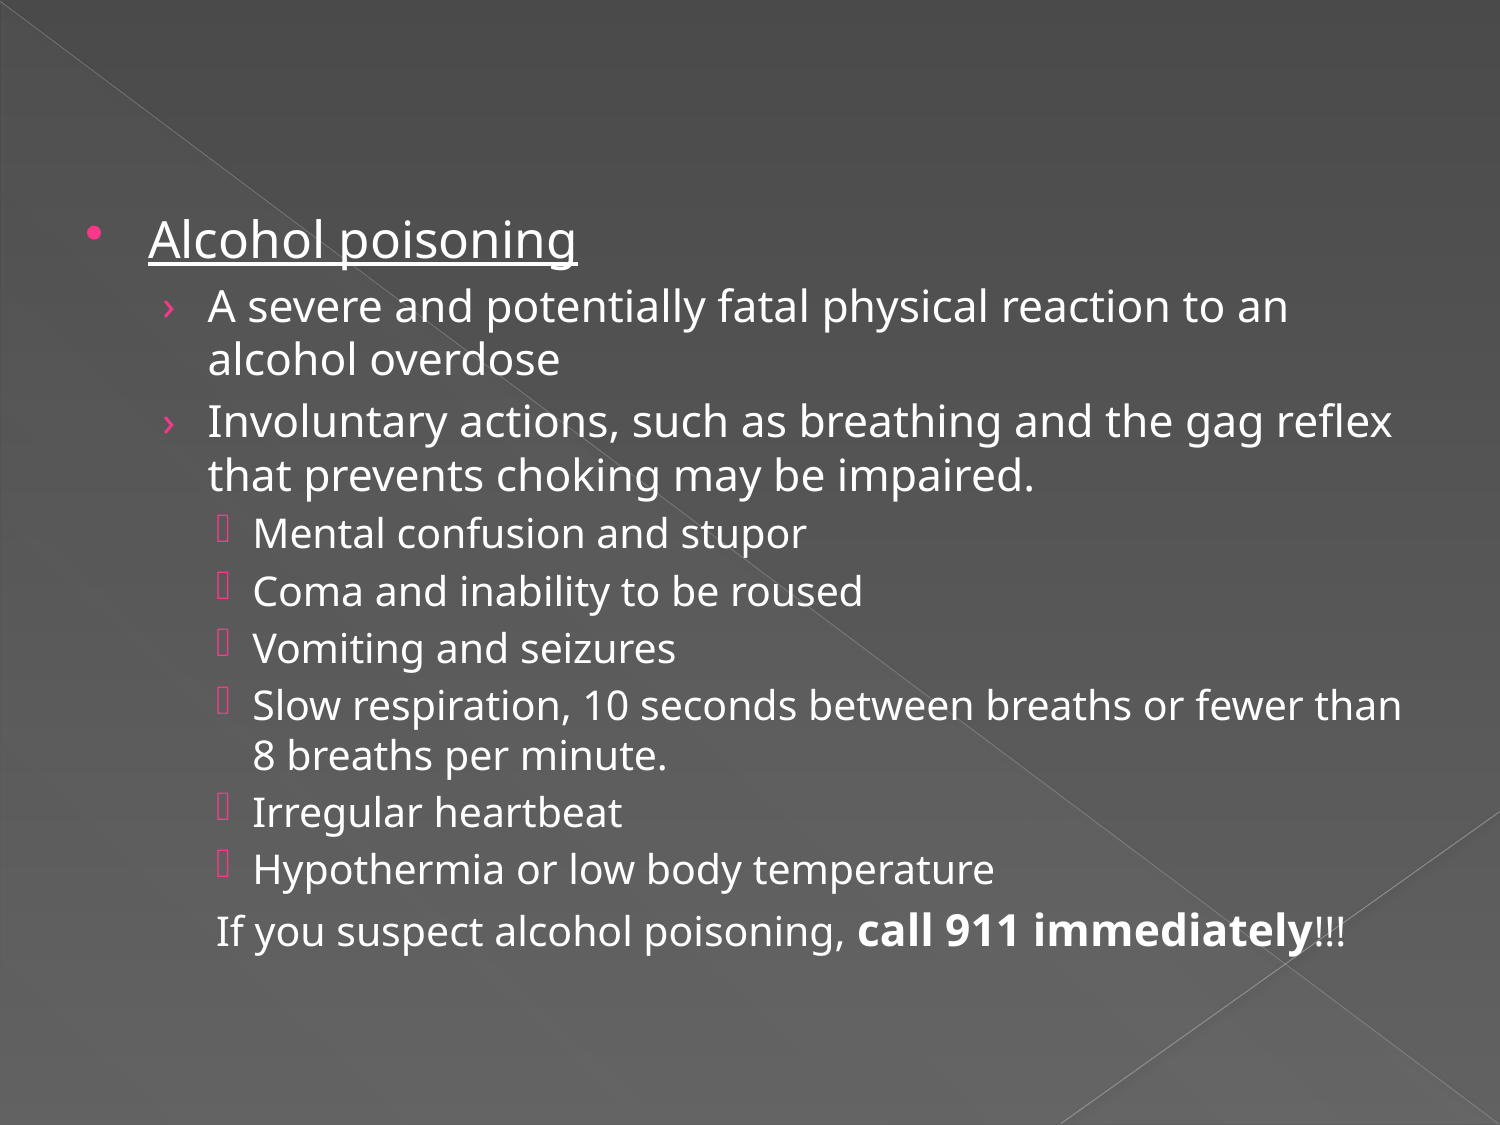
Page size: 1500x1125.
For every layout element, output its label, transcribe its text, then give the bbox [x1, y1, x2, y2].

list Alcohol poisoning A severe and potentially fatal physical reaction to an alcohol overdose Involuntary actions, such as breathing and the gag reflex that prevents choking may be impaired. Mental confusion and stupor Coma and inability to be roused Vomiting and seizures Slow respiration, 10 seconds between breaths or fewer than 8 breaths per minute. Irregular heartbeat Hypothermia or low body temperature If you suspect alcohol poisoning, call 911 immediately!!! [62, 200, 1438, 967]
